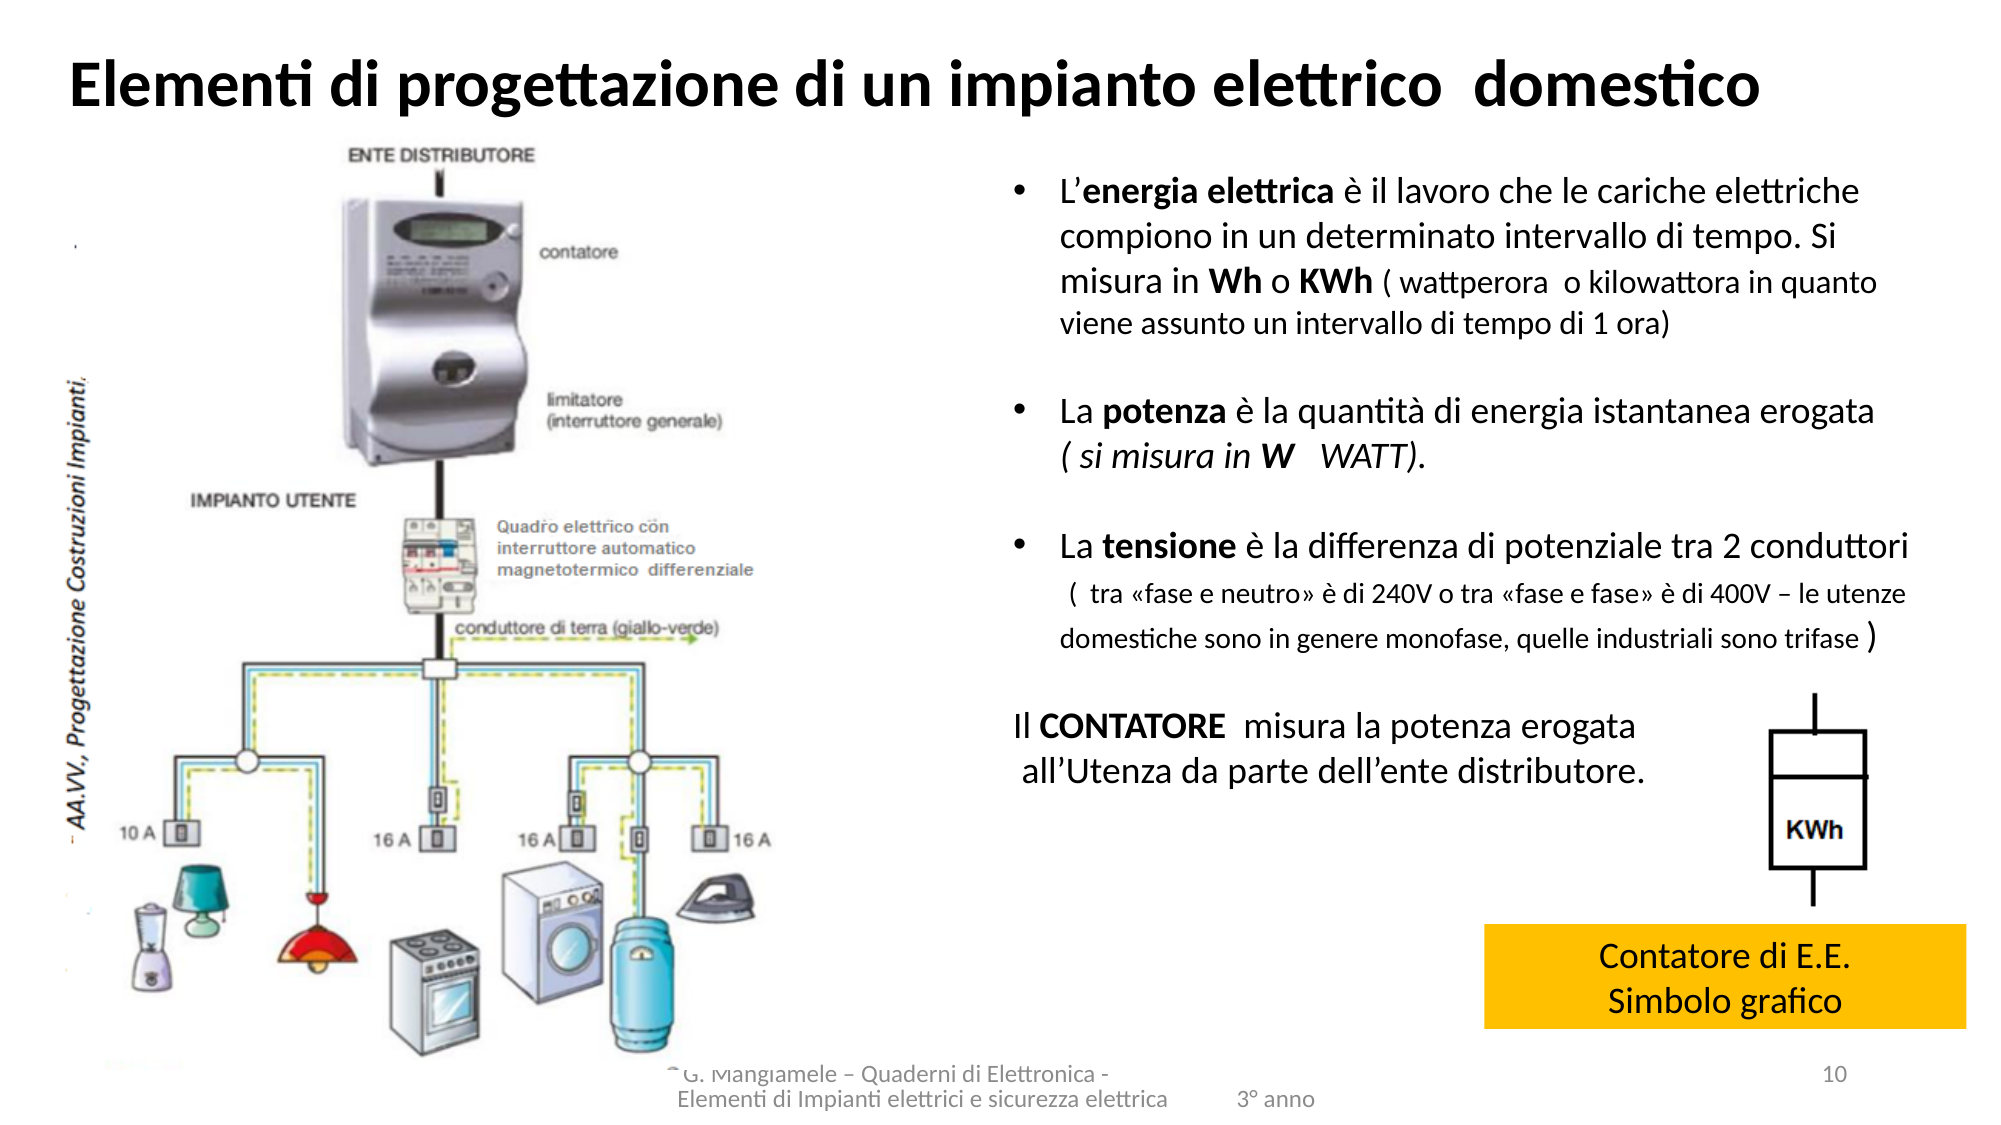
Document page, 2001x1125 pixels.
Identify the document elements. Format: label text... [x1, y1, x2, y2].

picture [55, 127, 779, 1070]
text_box L’energia elettrica è il lavoro che le cariche elettriche compiono in un determinato intervallo di tempo. Si misura in Wh o KWh ( wattperora o kilowattora in quanto viene assunto un intervallo di tempo di 1 ora) La potenza è la quantità di energia istantanea erogata ( si misura in W WATT). La tensione è la differenza di potenziale tra 2 conduttori ( tra «fase e neutro» è di 240V o tra «fase e fase» è di 400V – le utenze domestiche sono in genere monofase, quelle industriali sono trifase ) Il CONTATORE misura la potenza erogata all’Utenza da parte dell’ente distributore. [998, 159, 1927, 799]
picture [1743, 673, 1880, 916]
footer G. Mangiamele – Quaderni di Elettronica - Elementi di Impianti elettrici e sicurezza elettrica 3° anno [662, 1042, 1338, 1103]
text_box Contatore di E.E. Simbolo grafico [1484, 924, 1967, 1029]
slide_number 10 [1412, 1042, 1863, 1103]
text_box Elementi di progettazione di un impianto elettrico domestico [55, 32, 1927, 127]
